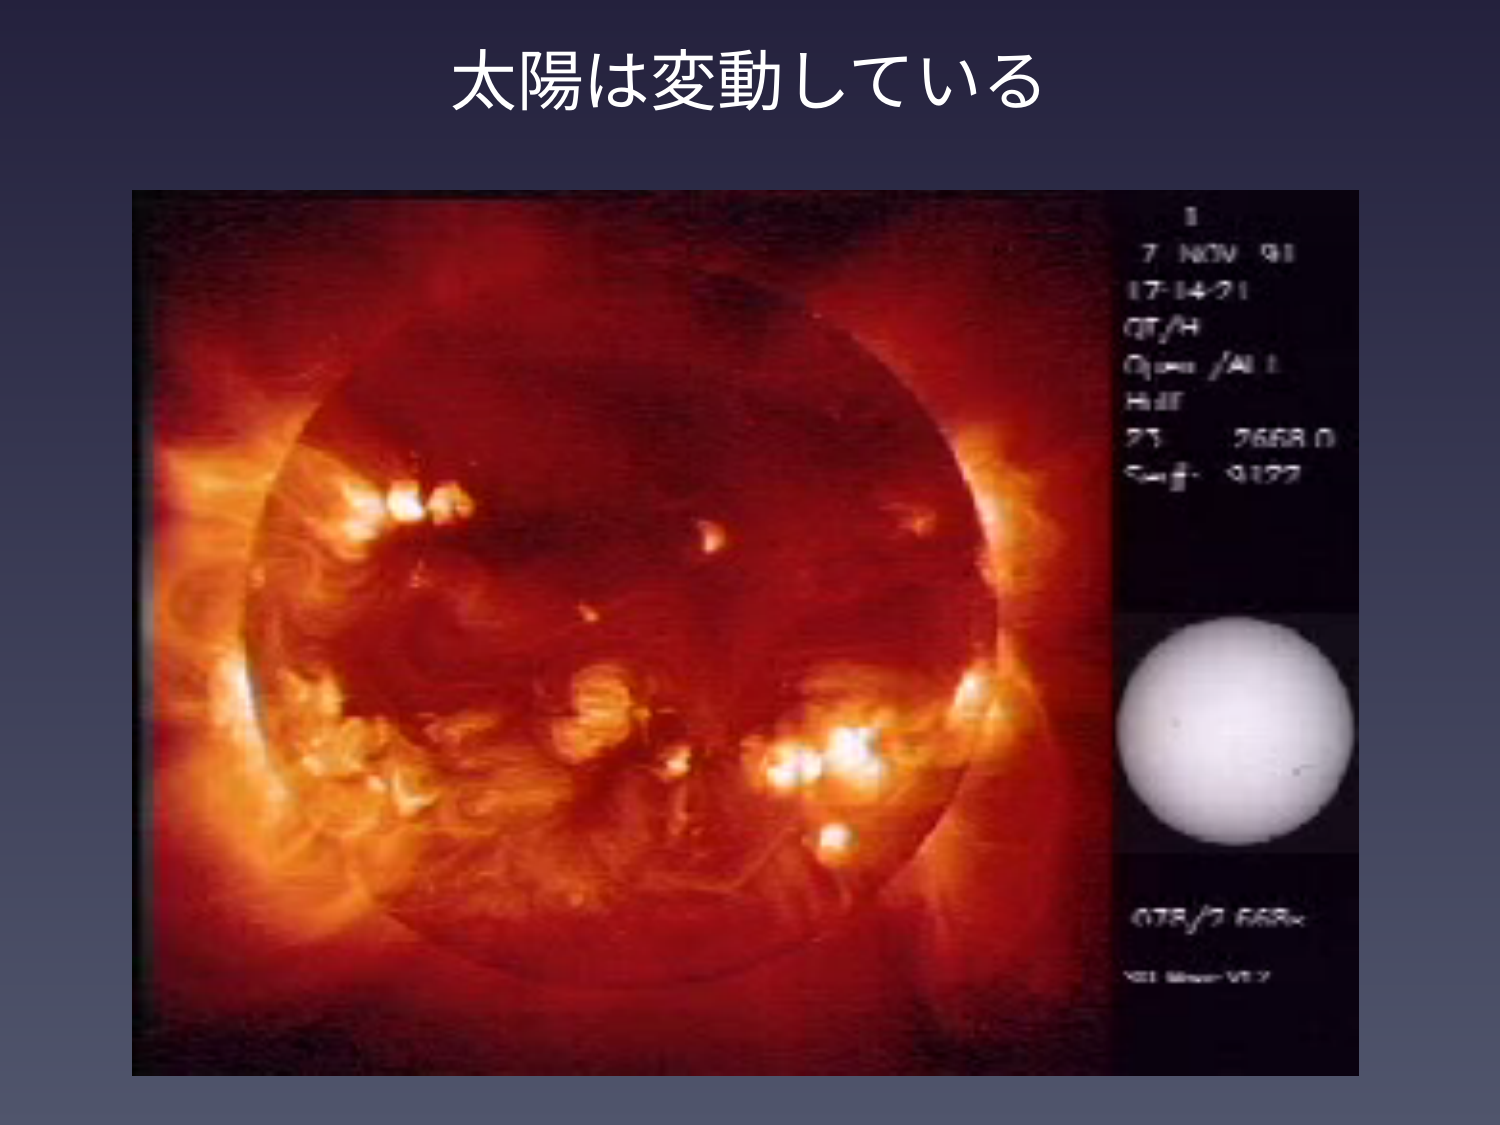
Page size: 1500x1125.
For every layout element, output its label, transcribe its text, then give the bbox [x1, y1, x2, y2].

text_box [131, 189, 1360, 1077]
title 太陽は変動している [75, 31, 1425, 219]
